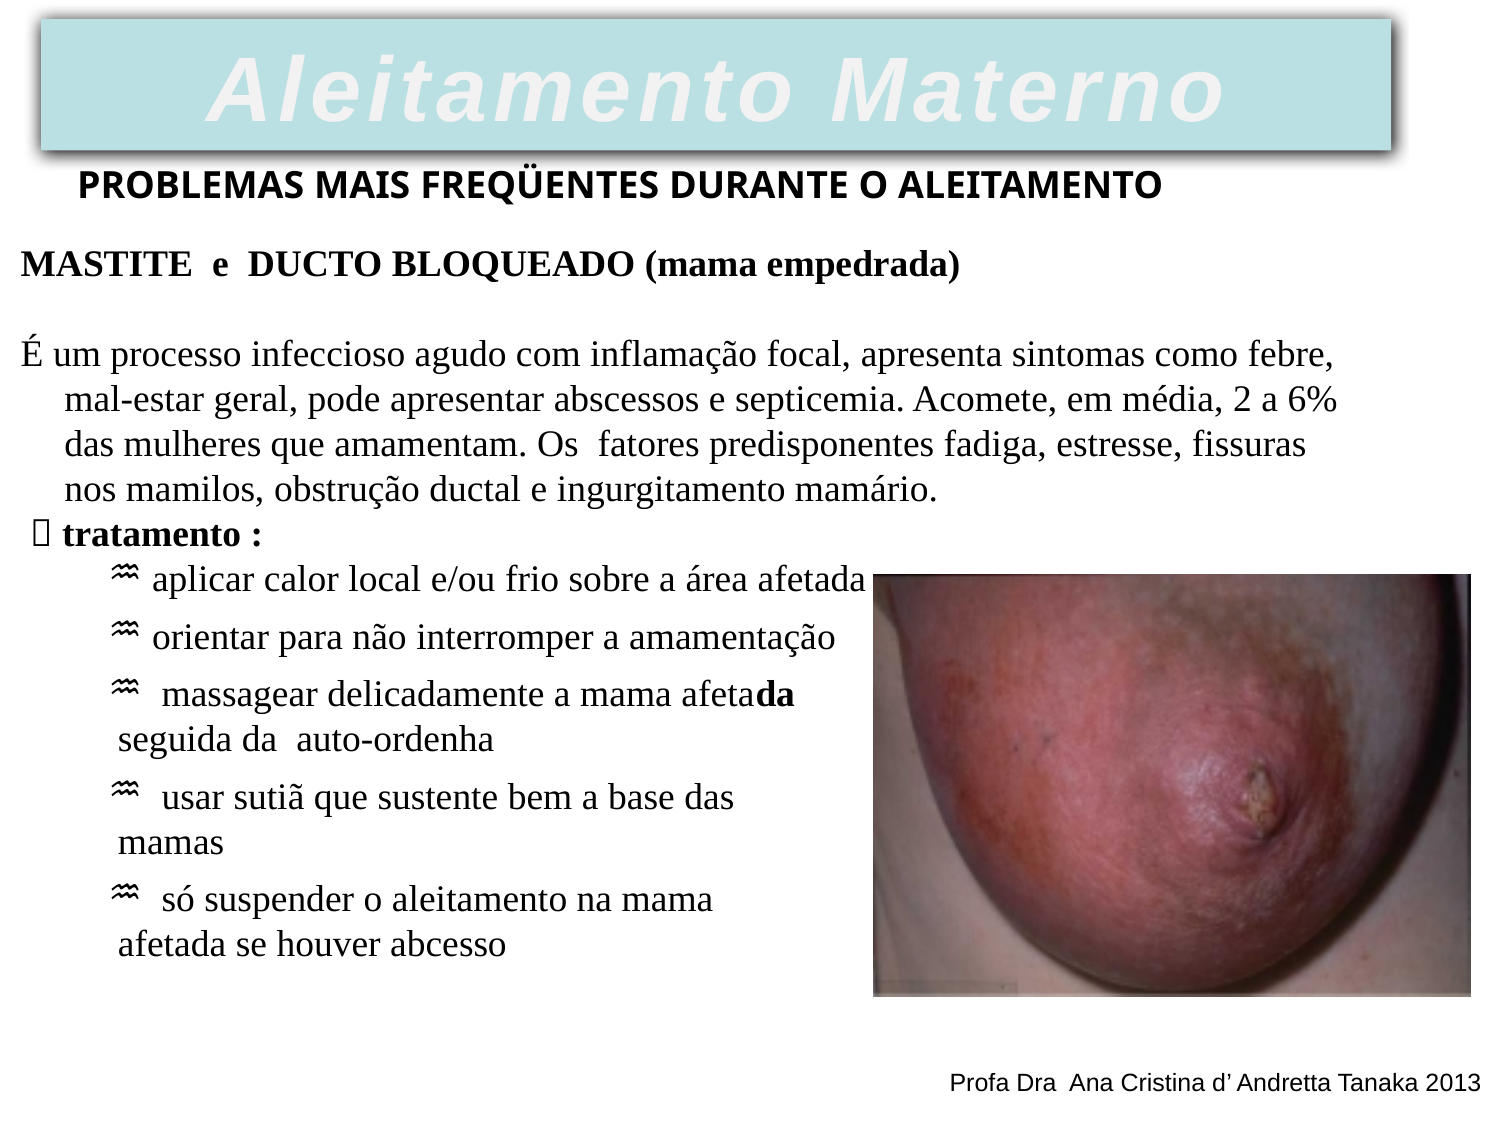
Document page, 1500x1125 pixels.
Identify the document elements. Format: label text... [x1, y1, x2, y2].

picture [872, 573, 1471, 997]
text_box Aleitamento Materno [41, 19, 1392, 151]
text_box MASTITE e DUCTO BLOQUEADO (mama empedrada) É um processo infeccioso agudo com inflamação focal, apresenta sintomas como febre, mal-estar geral, pode apresentar abscessos e septicemia. Acomete, em média, 2 a 6% das mulheres que amamentam. Os fatores predisponentes fadiga, estresse, fissuras nos mamilos, obstrução ductal e ingurgitamento mamário.  tratamento : aplicar calor local e/ou frio sobre a área afetada orientar para não interromper a amamentação massagear delicadamente a mama afetada seguida da auto-ordenha usar sutiã que sustente bem a base das mamas só suspender o aleitamento na mama afetada se houver abcesso [5, 231, 1365, 972]
text_box PROBLEMAS MAIS FREQÜENTES DURANTE O ALEITAMENTO [62, 171, 1180, 214]
text_box Profa Dra Ana Cristina d’ Andretta Tanaka 2013 [776, 1058, 1498, 1104]
